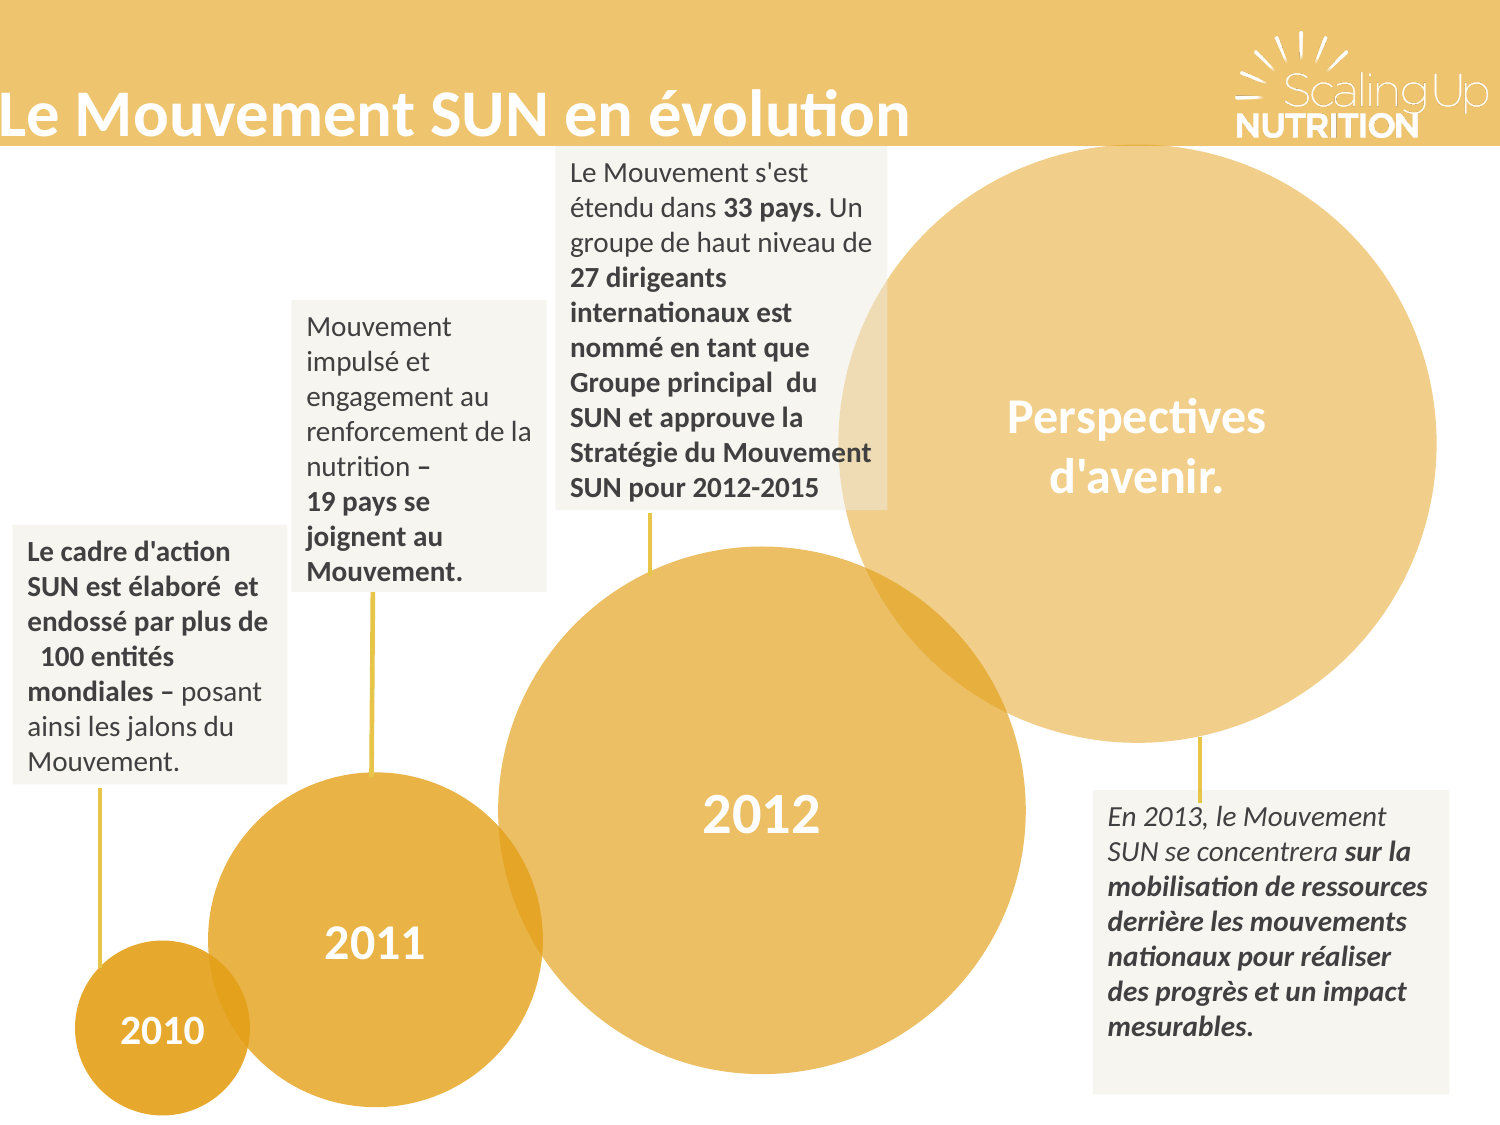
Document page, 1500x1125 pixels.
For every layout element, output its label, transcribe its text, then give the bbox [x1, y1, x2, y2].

picture [1234, 31, 1488, 138]
text_box 2010 [72, 938, 249, 1118]
text_box Mouvement impulsé et engagement au renforcement de la nutrition – 19 pays se joignent au Mouvement. [291, 299, 547, 592]
text_box 2011 [205, 770, 544, 1110]
text_box [0, 0, 1500, 148]
text_box En 2013, le Mouvement SUN se concentrera sur la mobilisation de ressources derrière les mouvements nationaux pour réaliser des progrès et un impact mesurables. [1092, 790, 1450, 1095]
text_box Perspectives d'avenir. [843, 142, 1439, 745]
text_box Le Mouvement SUN en évolution [0, 61, 942, 157]
text_box 2012 [496, 544, 1028, 1077]
text_box Le Mouvement s'est étendu dans 33 pays. Un groupe de haut niveau de 27 dirigeants internationaux est nommé en tant que Groupe principal du SUN et approuve la Stratégie du Mouvement SUN pour 2012-2015 [555, 145, 888, 511]
text_box Le cadre d'action SUN est élaboré et endossé par plus de 100 entités mondiales – posant ainsi les jalons du Mouvement. [12, 524, 288, 785]
